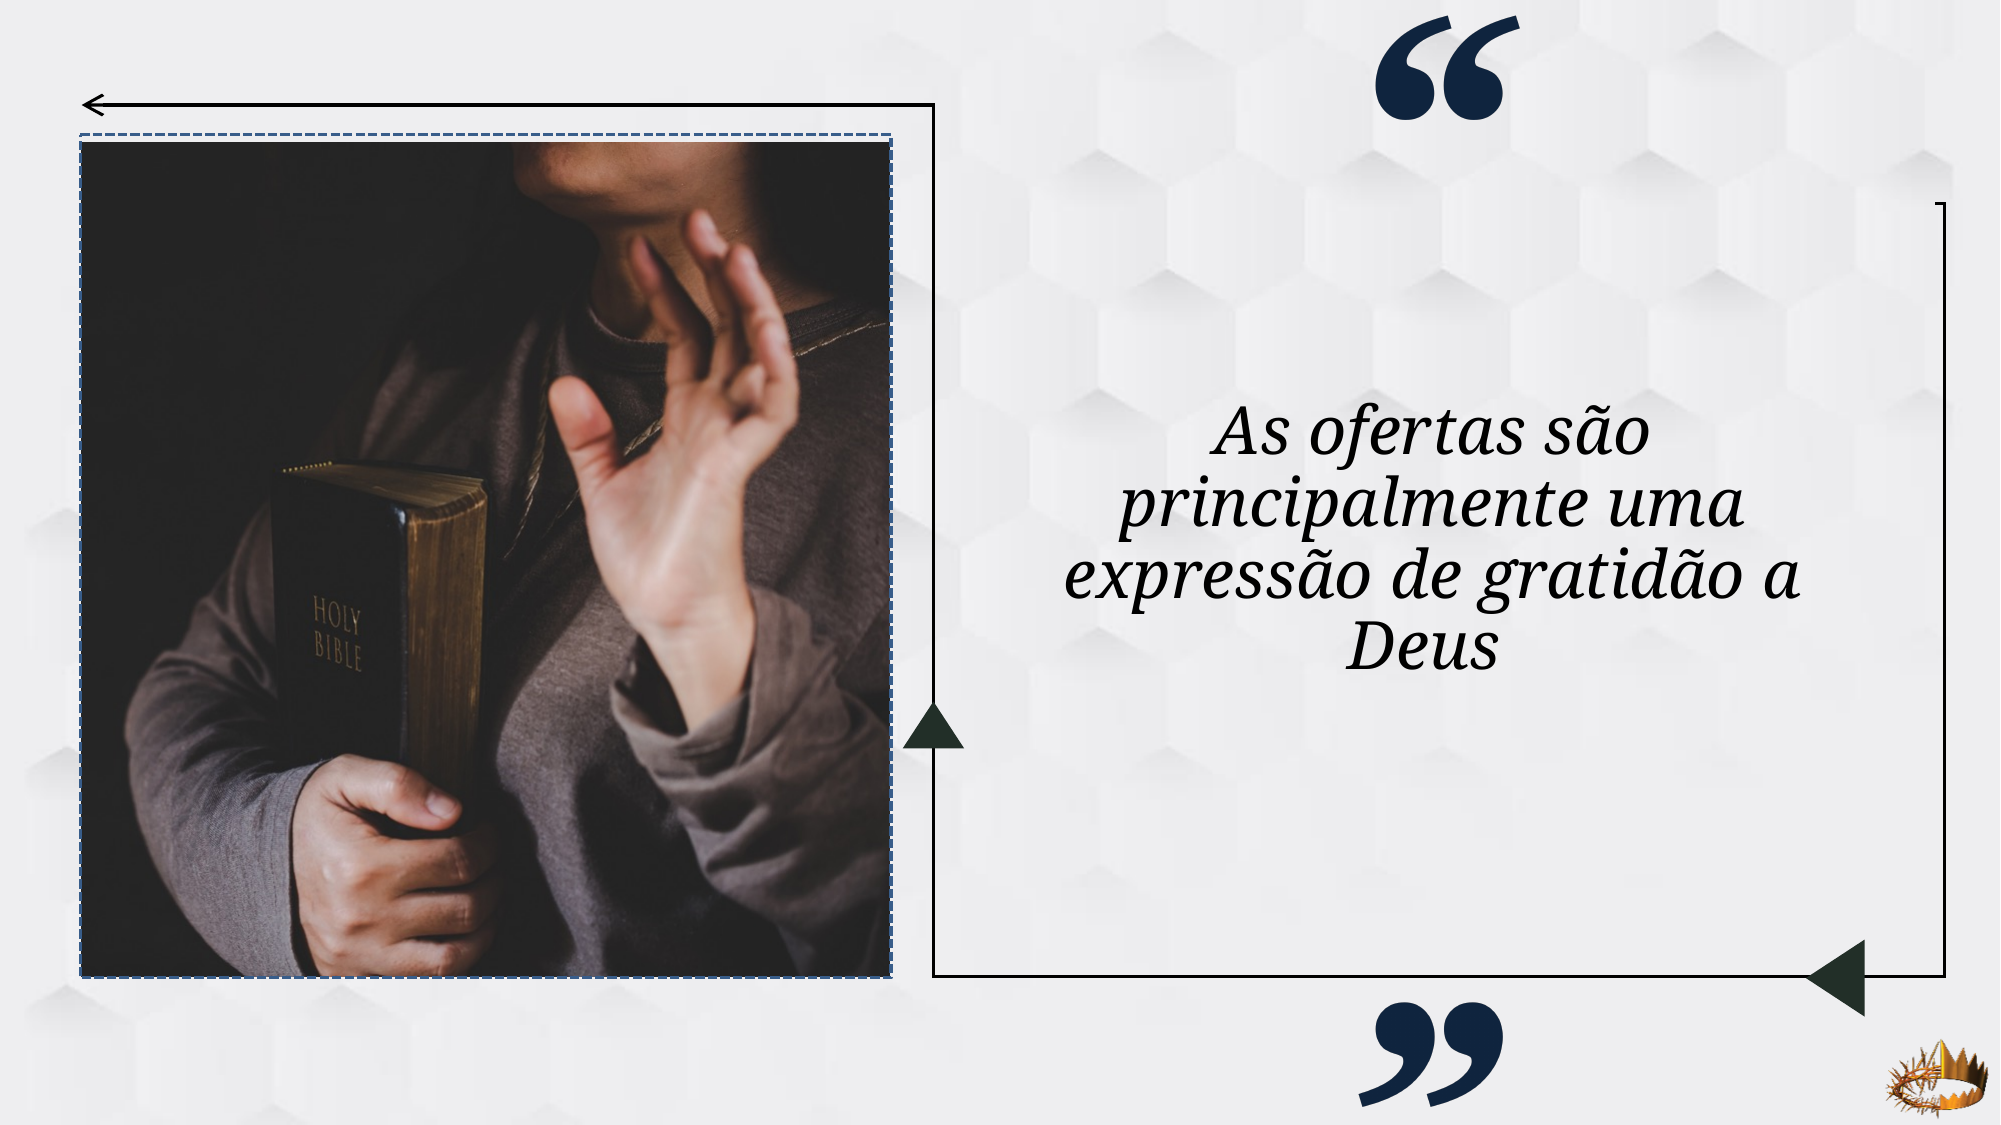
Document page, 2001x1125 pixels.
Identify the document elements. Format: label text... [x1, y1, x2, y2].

list As ofertas são principalmente uma expressão de gratidão a Deus [984, 167, 1881, 914]
picture [0, 0, 2000, 1125]
